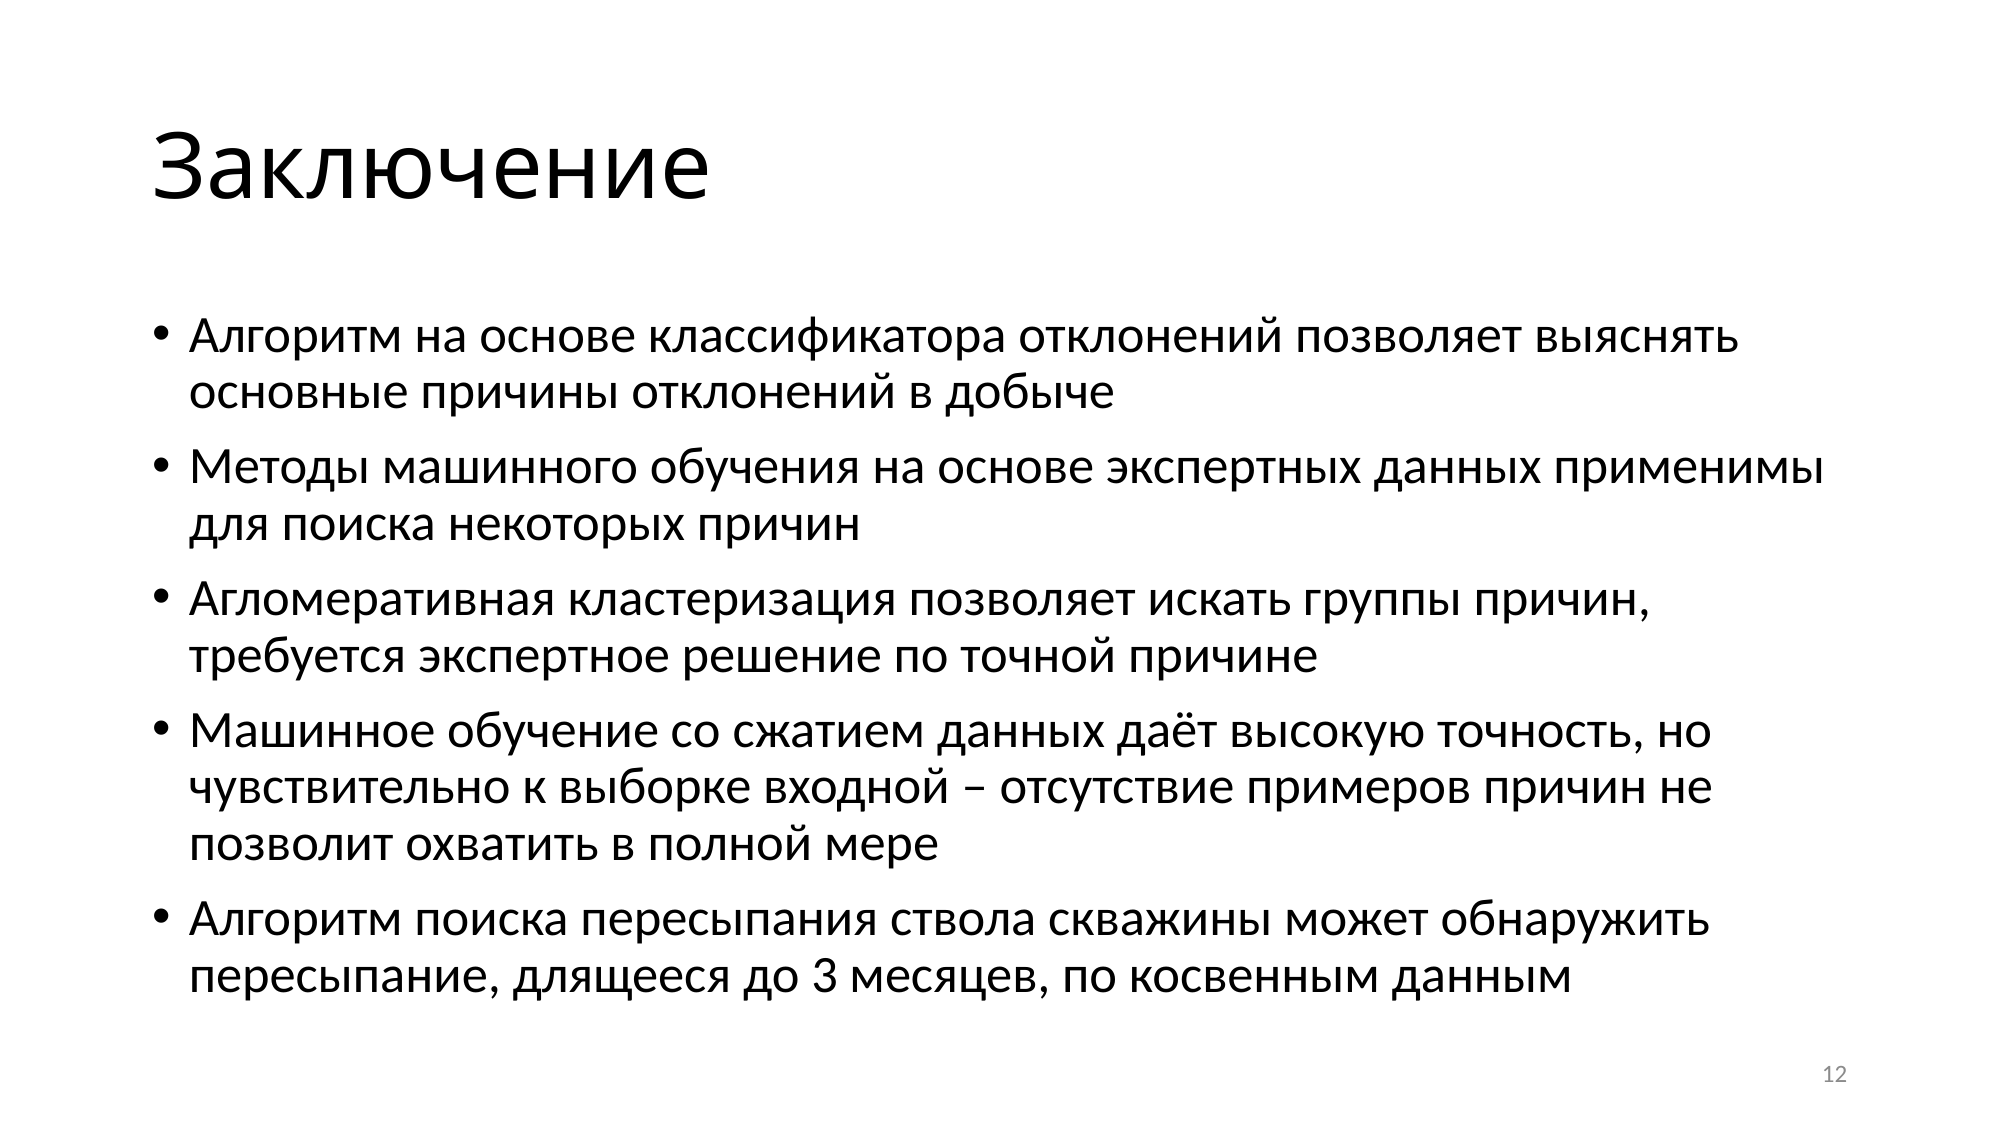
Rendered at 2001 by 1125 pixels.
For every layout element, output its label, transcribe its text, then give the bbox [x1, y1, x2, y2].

title Заключение [137, 59, 1863, 278]
slide_number 12 [1412, 1042, 1863, 1103]
list Алгоритм на основе классификатора отклонений позволяет выяснять основные причины отклонений в добыче Методы машинного обучения на основе экспертных данных применимы для поиска некоторых причин Агломеративная кластеризация позволяет искать группы причин, требуется экспертное решение по точной причине Машинное обучение со сжатием данных даёт высокую точность, но чувствительно к выборке входной – отсутствие примеров причин не позволит охватить в полной мере Алгоритм поиска пересыпания ствола скважины может обнаружить пересыпание, длящееся до 3 месяцев, по косвенным данным [137, 299, 1863, 1014]
